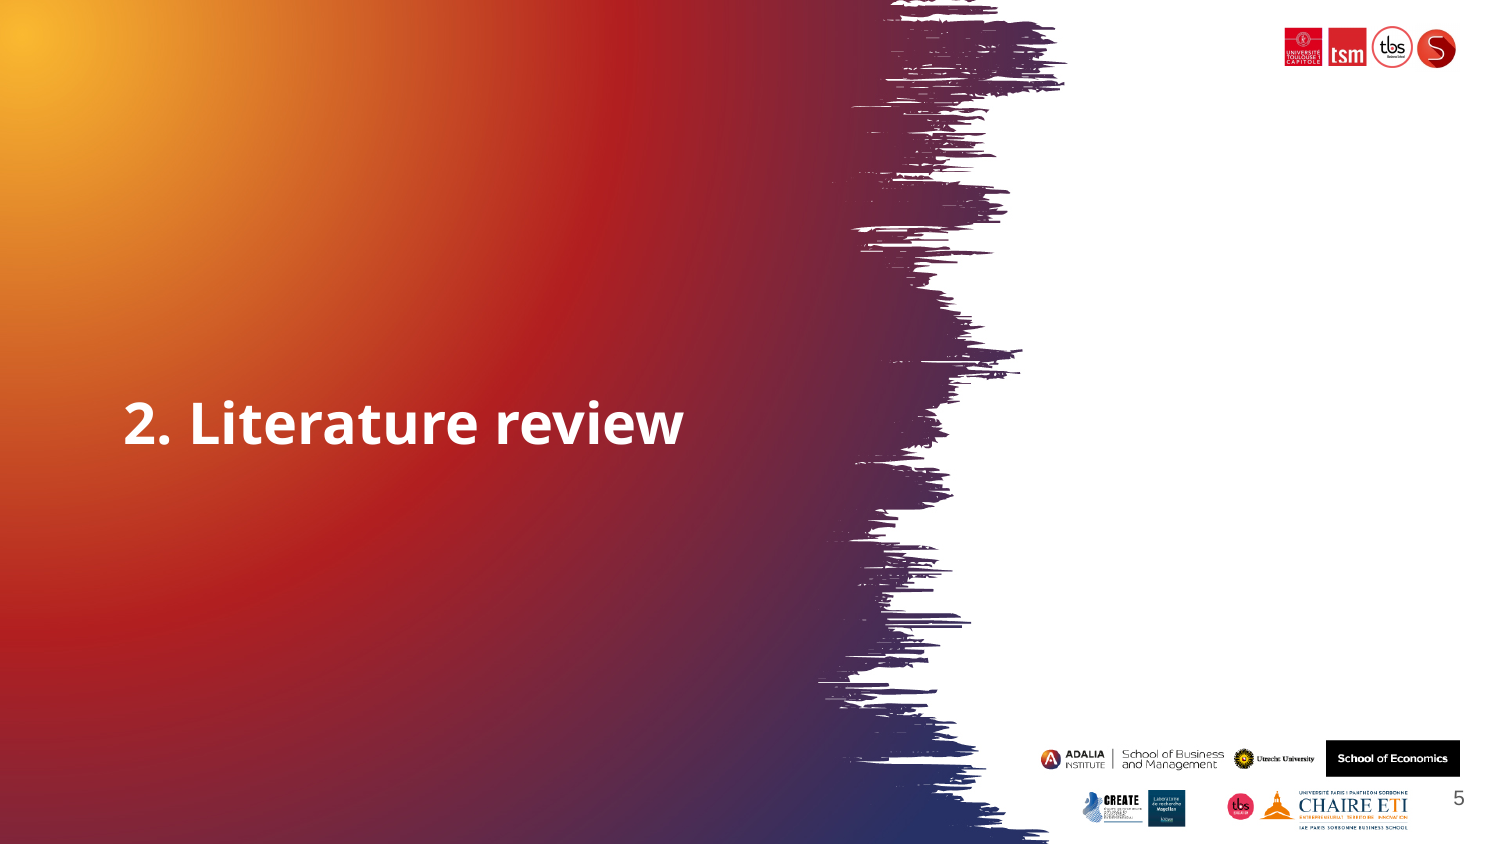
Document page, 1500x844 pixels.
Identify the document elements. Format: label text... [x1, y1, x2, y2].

slide_number 5 [1389, 764, 1480, 830]
picture [0, 0, 1500, 844]
title 2. Literature review [51, 352, 759, 491]
